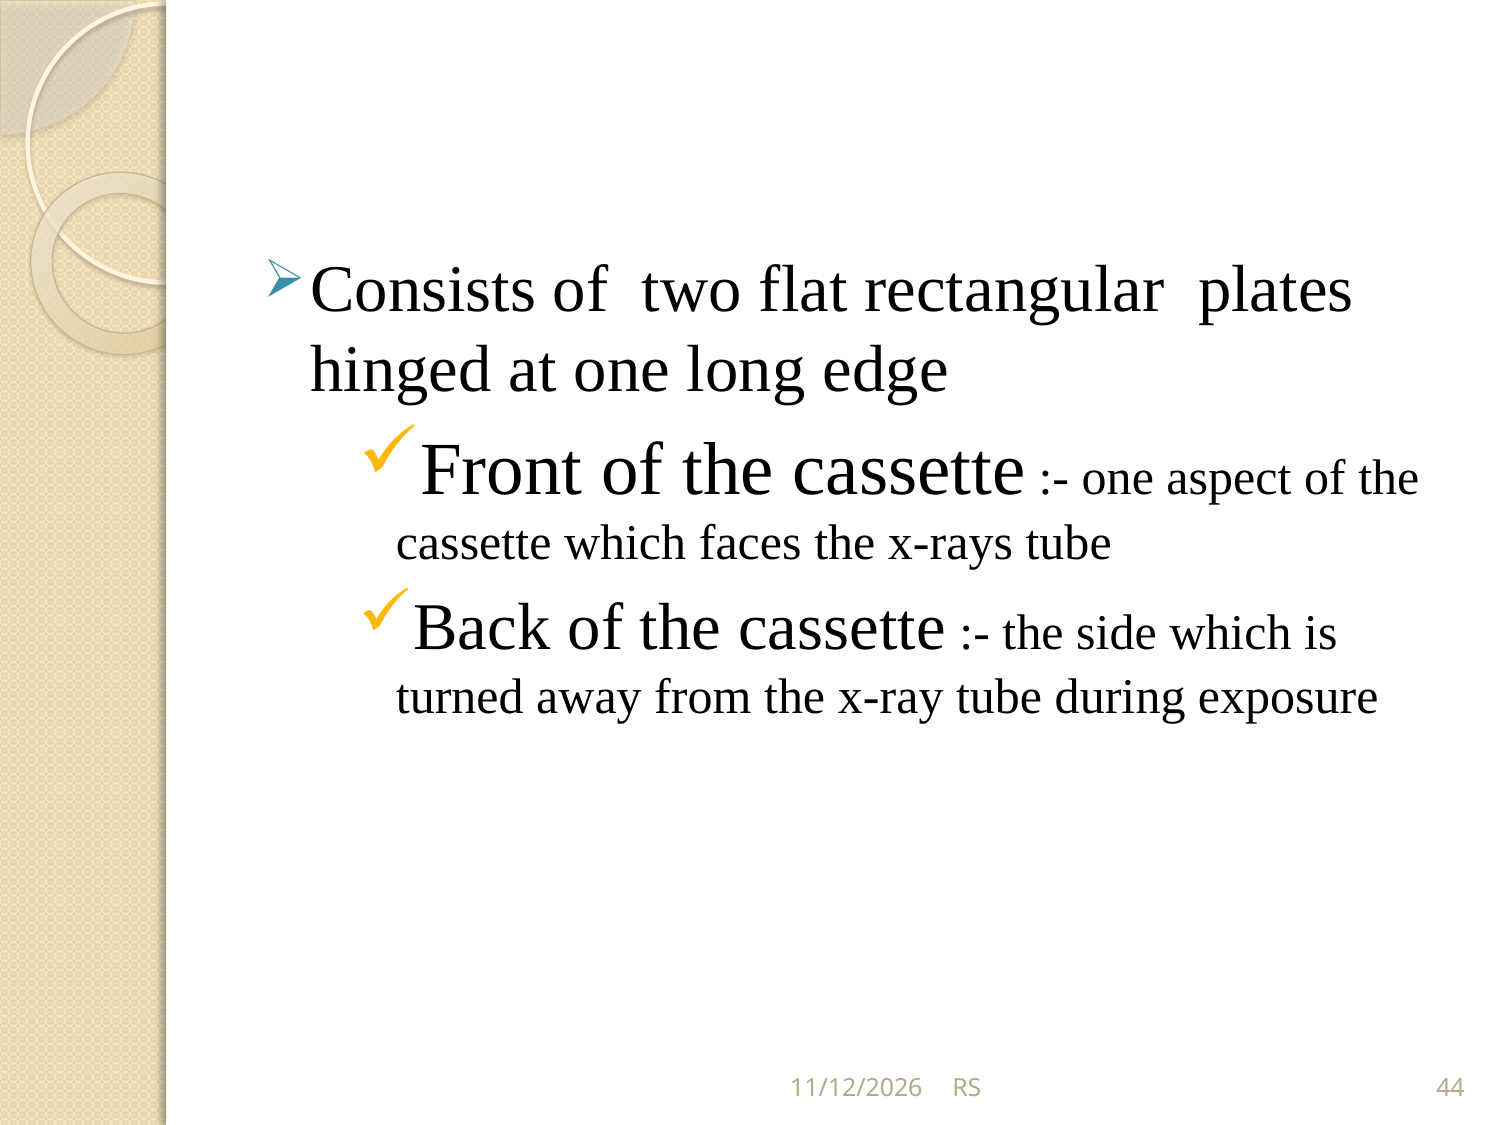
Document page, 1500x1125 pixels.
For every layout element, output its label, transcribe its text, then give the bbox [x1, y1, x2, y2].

slide_number 44 [1413, 1034, 1488, 1113]
footer RS [937, 1034, 1413, 1113]
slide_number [587, 1034, 937, 1113]
list Consists of two flat rectangular plates hinged at one long edge Front of the cassette :- one aspect of the cassette which faces the x-rays tube Back of the cassette :- the side which is turned away from the x-ray tube during exposure [235, 237, 1466, 1025]
